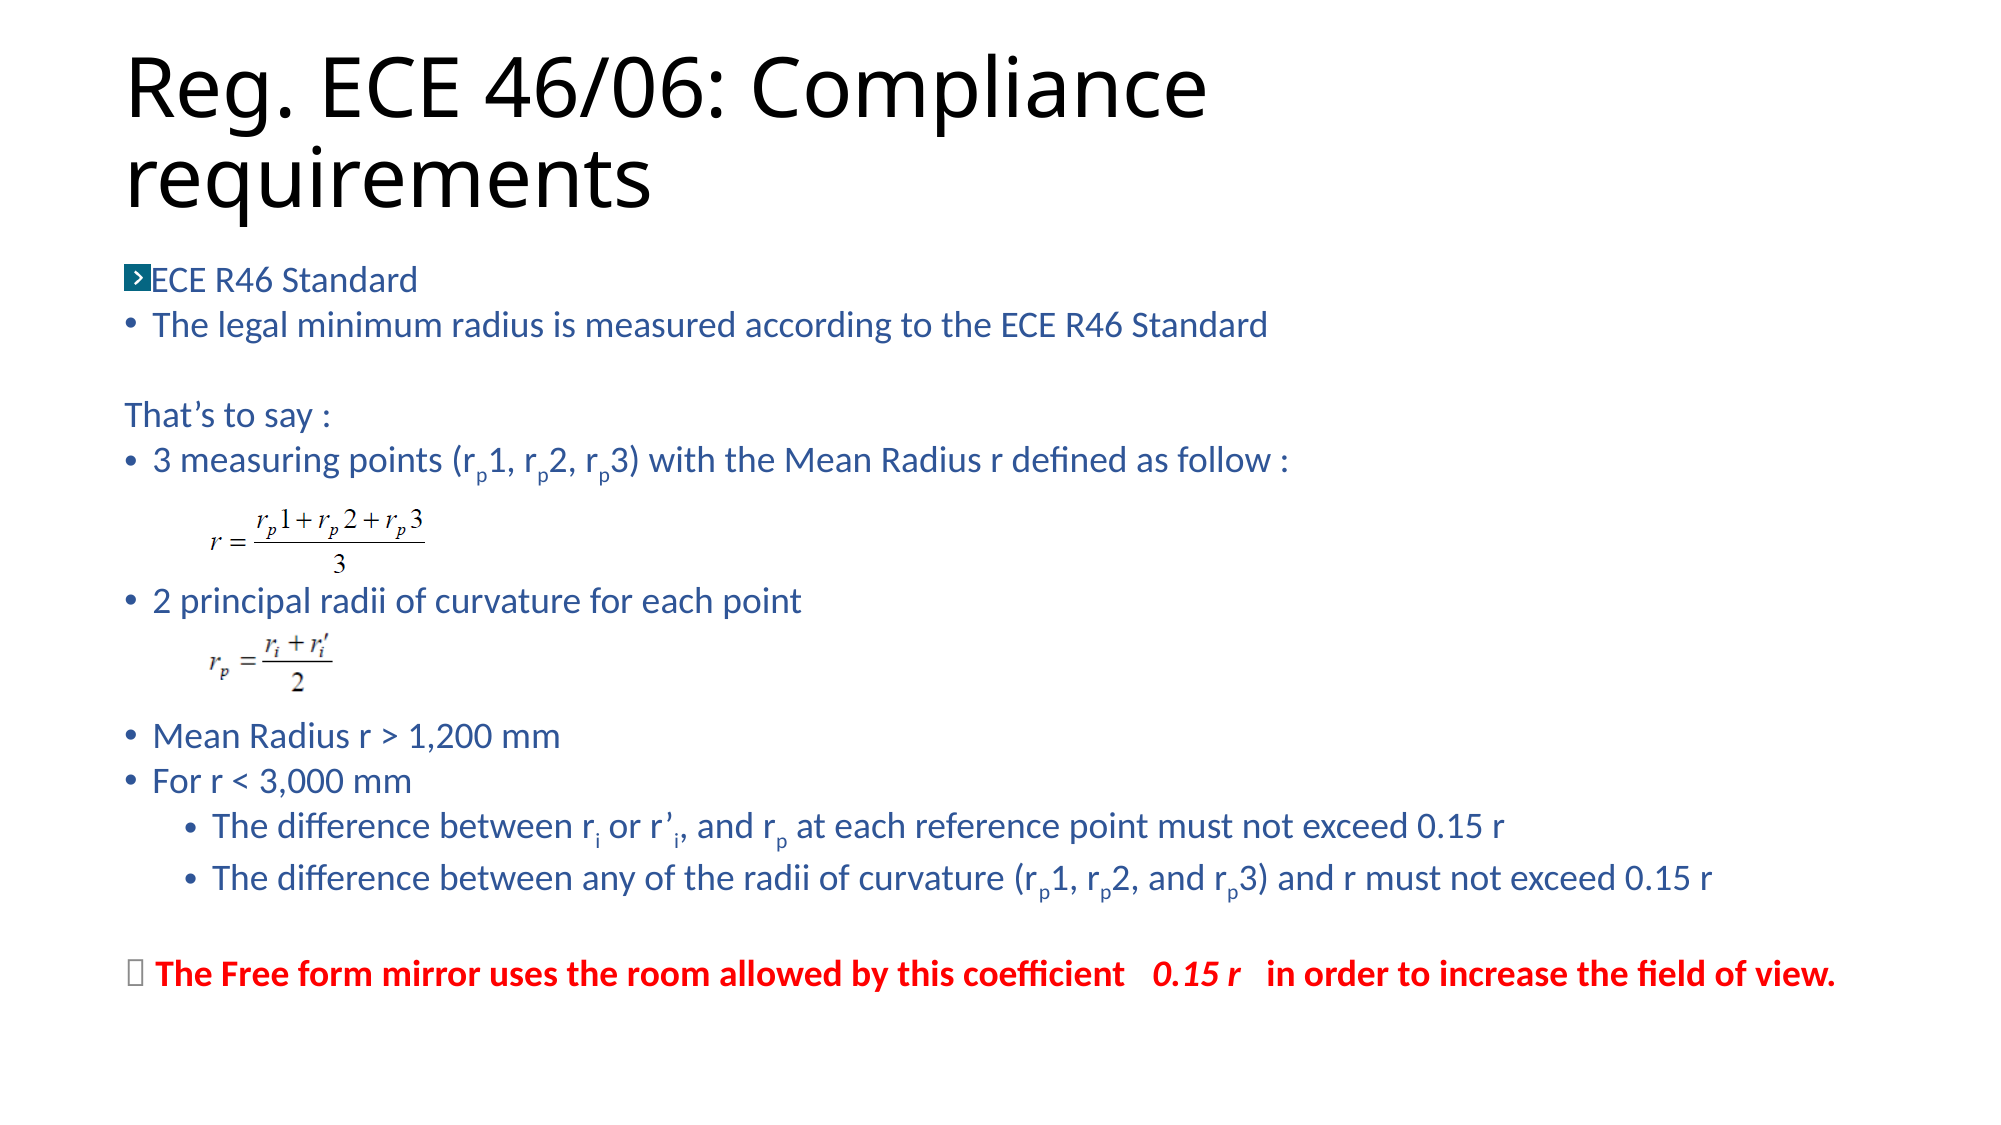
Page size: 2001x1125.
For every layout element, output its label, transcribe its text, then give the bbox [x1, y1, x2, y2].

text_box Reg. ECE 46/06: Compliance requirements [109, 38, 1734, 154]
text_box ECE R46 Standard The legal minimum radius is measured according to the ECE R46 Standard That’s to say : 3 measuring points (rp1, rp2, rp3) with the Mean Radius r defined as follow : 2 principal radii of curvature for each point Mean Radius r > 1,200 mm For r < 3,000 mm The difference between ri or r’i, and rp at each reference point must not exceed 0.15 r The difference between any of the radii of curvature (rp1, rp2, and rp3) and r must not exceed 0.15 r  The Free form mirror uses the room allowed by this coefficient 0.15 r in order to increase the field of view. [109, 384, 1891, 1042]
picture [197, 623, 339, 699]
picture [135, 272, 142, 284]
picture [196, 499, 433, 586]
